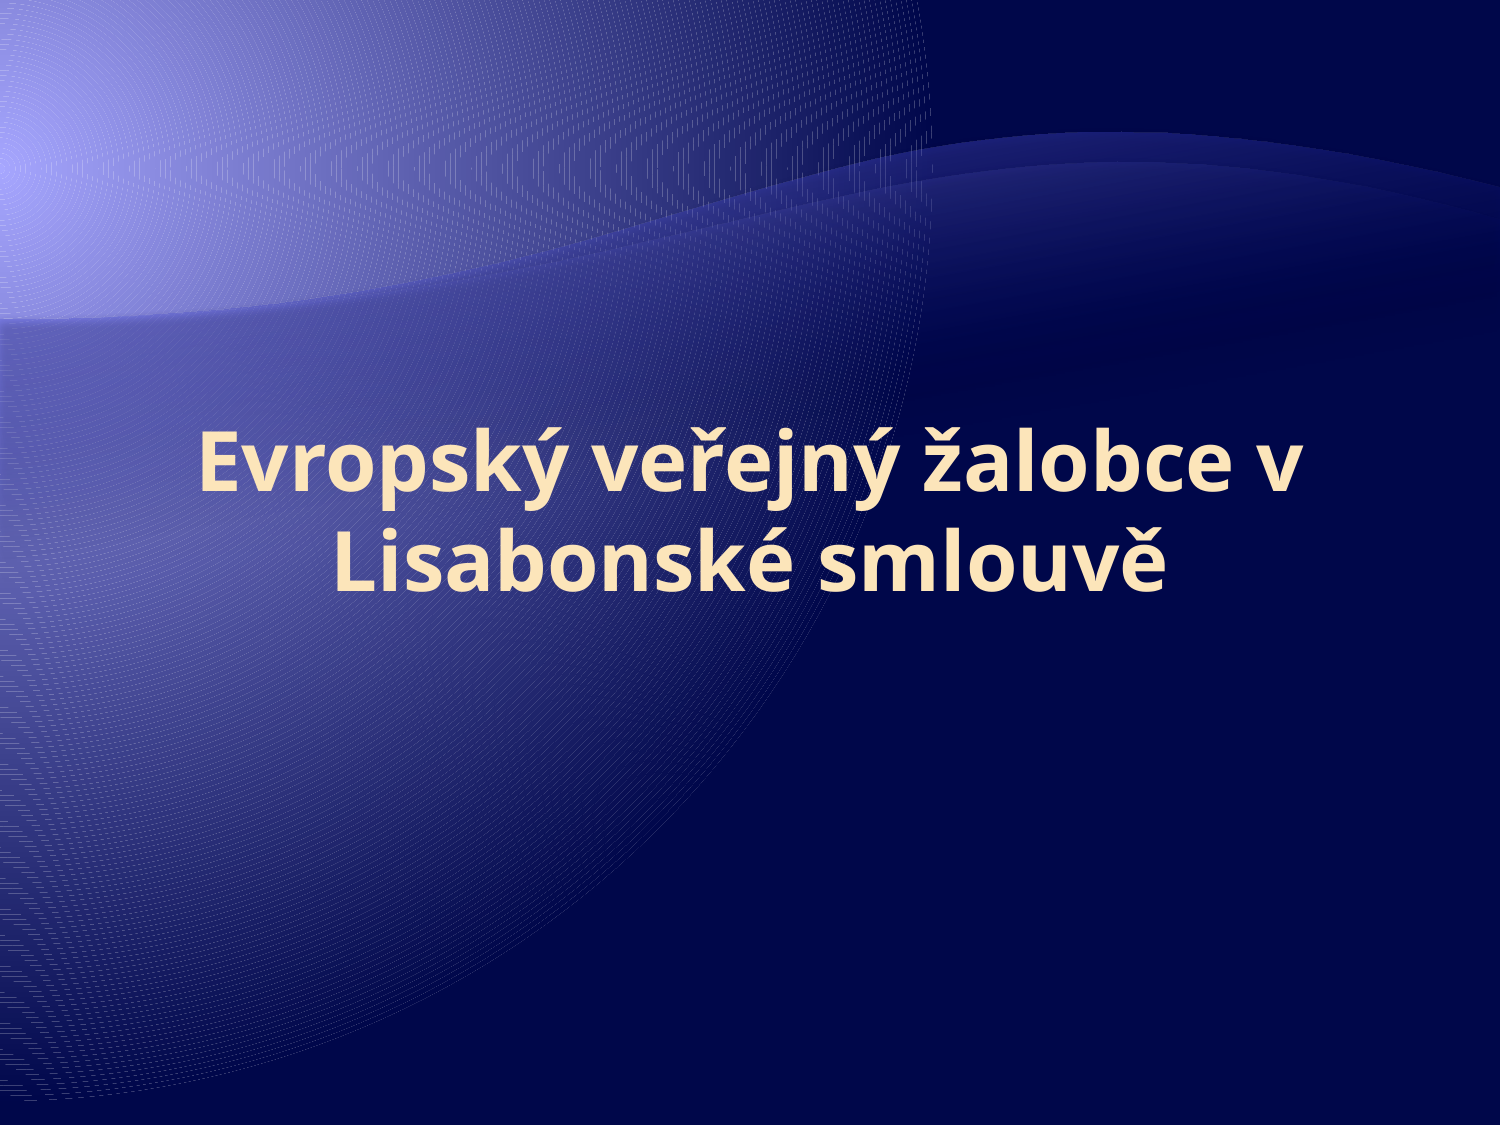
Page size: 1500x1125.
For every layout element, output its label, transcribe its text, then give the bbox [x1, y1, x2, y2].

title Evropský veřejný žalobce v Lisabonské smlouvě [112, 267, 1388, 610]
